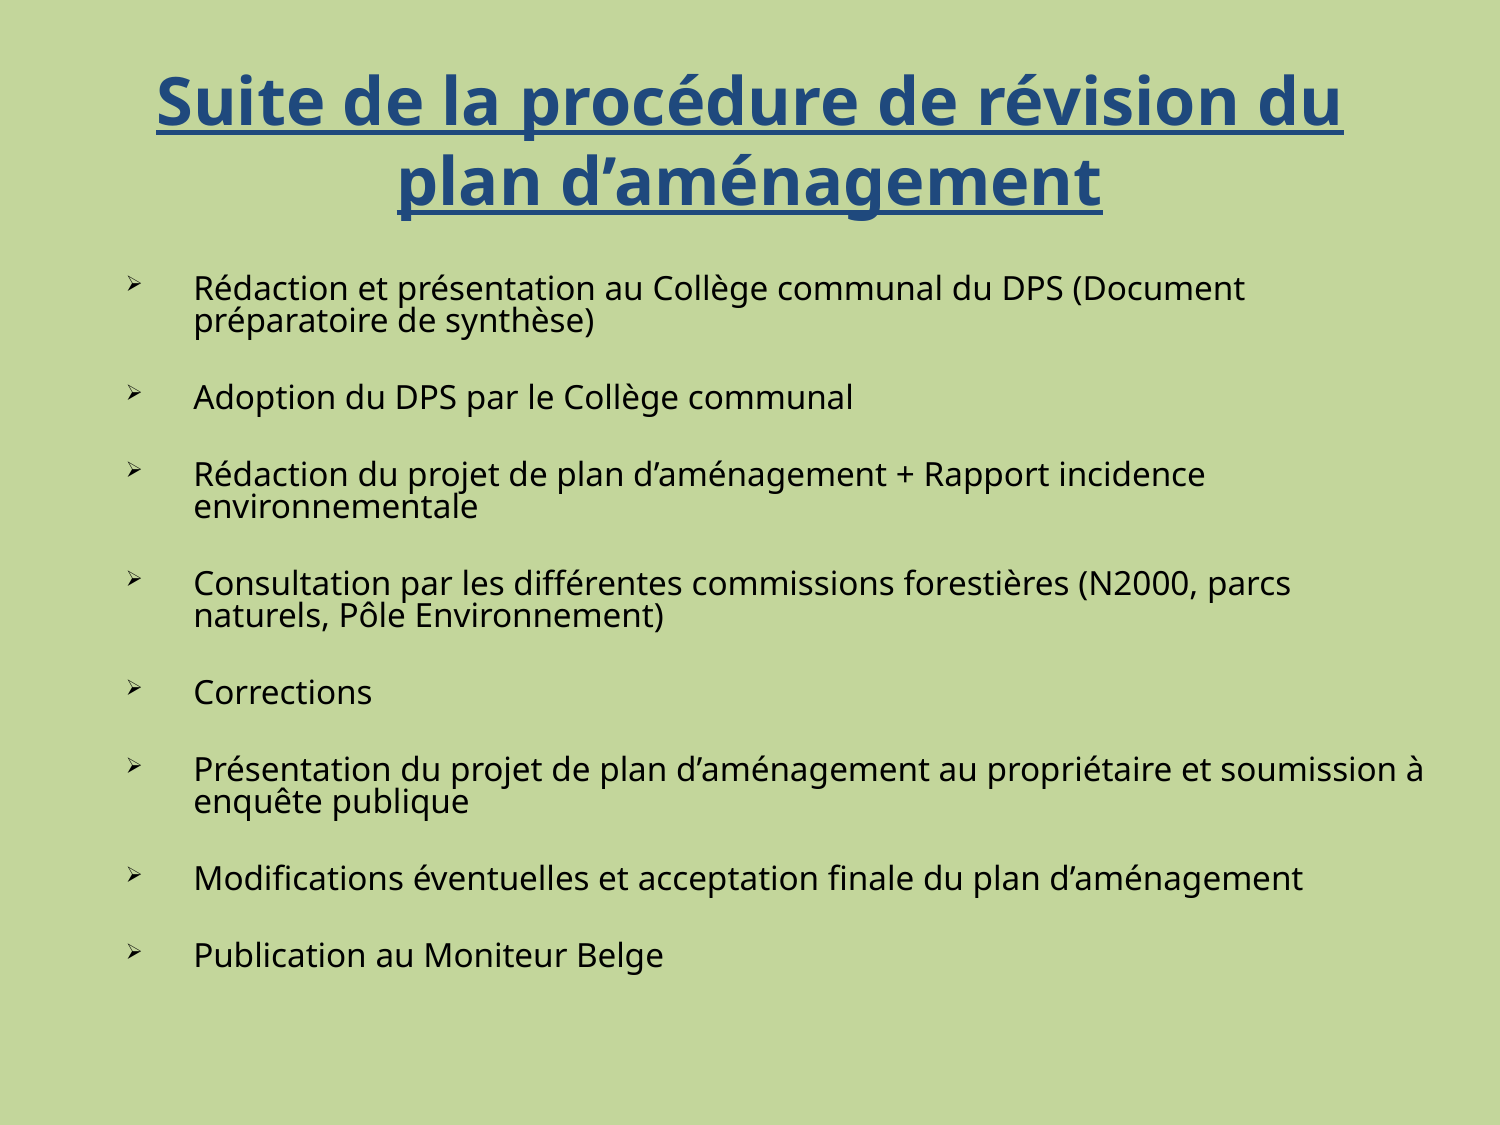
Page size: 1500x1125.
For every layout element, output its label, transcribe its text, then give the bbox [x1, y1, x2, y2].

list Rédaction et présentation au Collège communal du DPS (Document préparatoire de synthèse) Adoption du DPS par le Collège communal Rédaction du projet de plan d’aménagement + Rapport incidence environnementale Consultation par les différentes commissions forestières (N2000, parcs naturels, Pôle Environnement) Corrections Présentation du projet de plan d’aménagement au propriétaire et soumission à enquête publique Modifications éventuelles et acceptation finale du plan d’aménagement Publication au Moniteur Belge [88, 266, 1448, 1071]
title Suite de la procédure de révision du plan d’aménagement [75, 45, 1425, 233]
